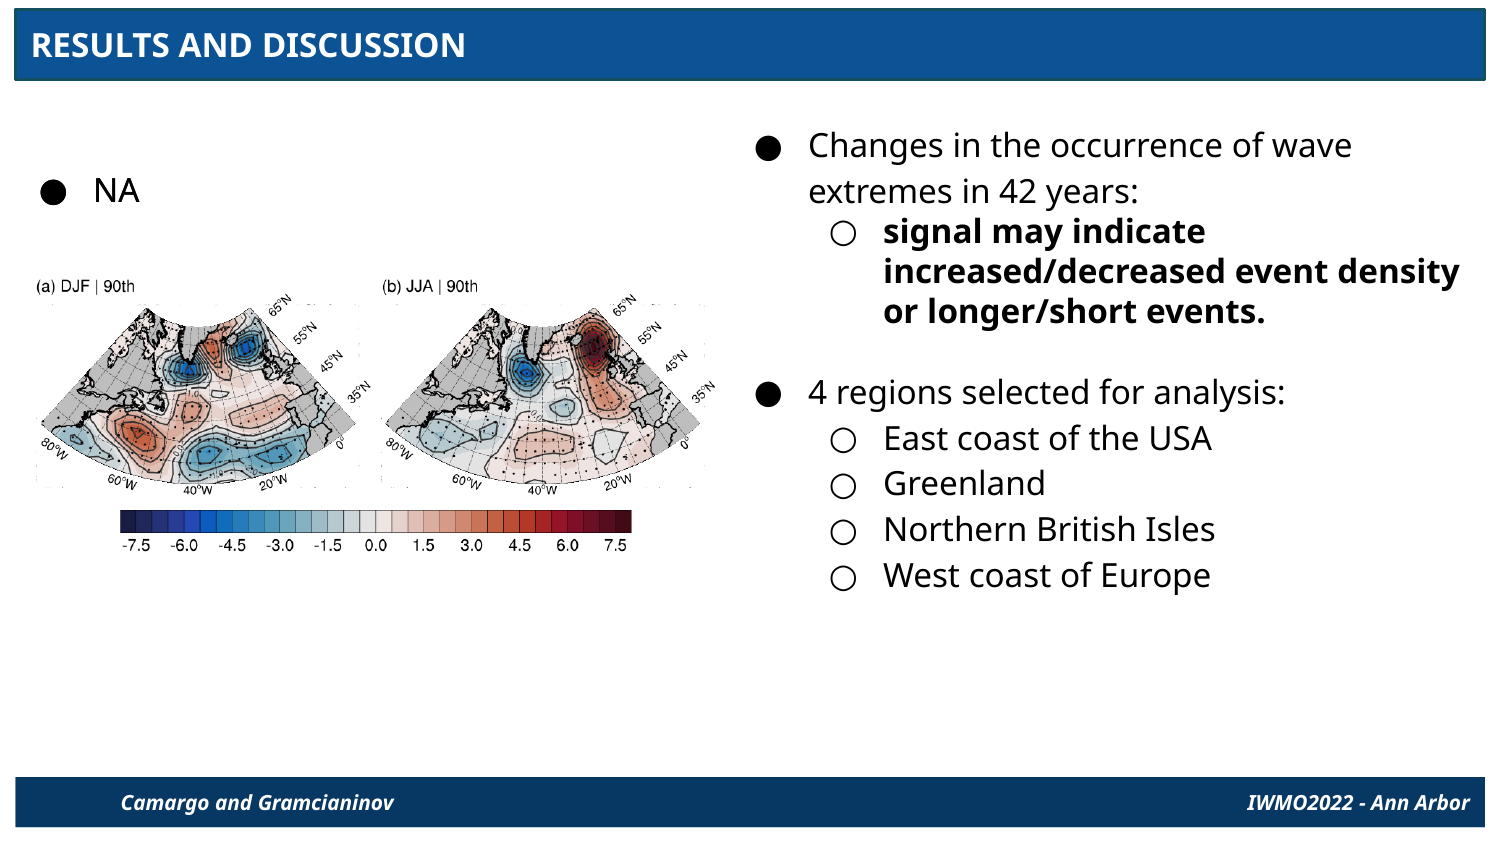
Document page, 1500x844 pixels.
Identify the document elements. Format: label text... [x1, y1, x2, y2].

list Changes in the occurrence of wave extremes in 42 years: signal may indicate increased/decreased event density or longer/short events. 4 regions selected for analysis: East coast of the USA Greenland Northern British Isles West coast of Europe [718, 103, 1481, 729]
text_box Camargo and Gramcianinov IWMO2022 - Ann Arbor [15, 777, 1485, 828]
list NA [3, 148, 766, 219]
picture [5, 231, 756, 560]
text_box RESULTS AND DISCUSSION [15, 9, 1485, 80]
